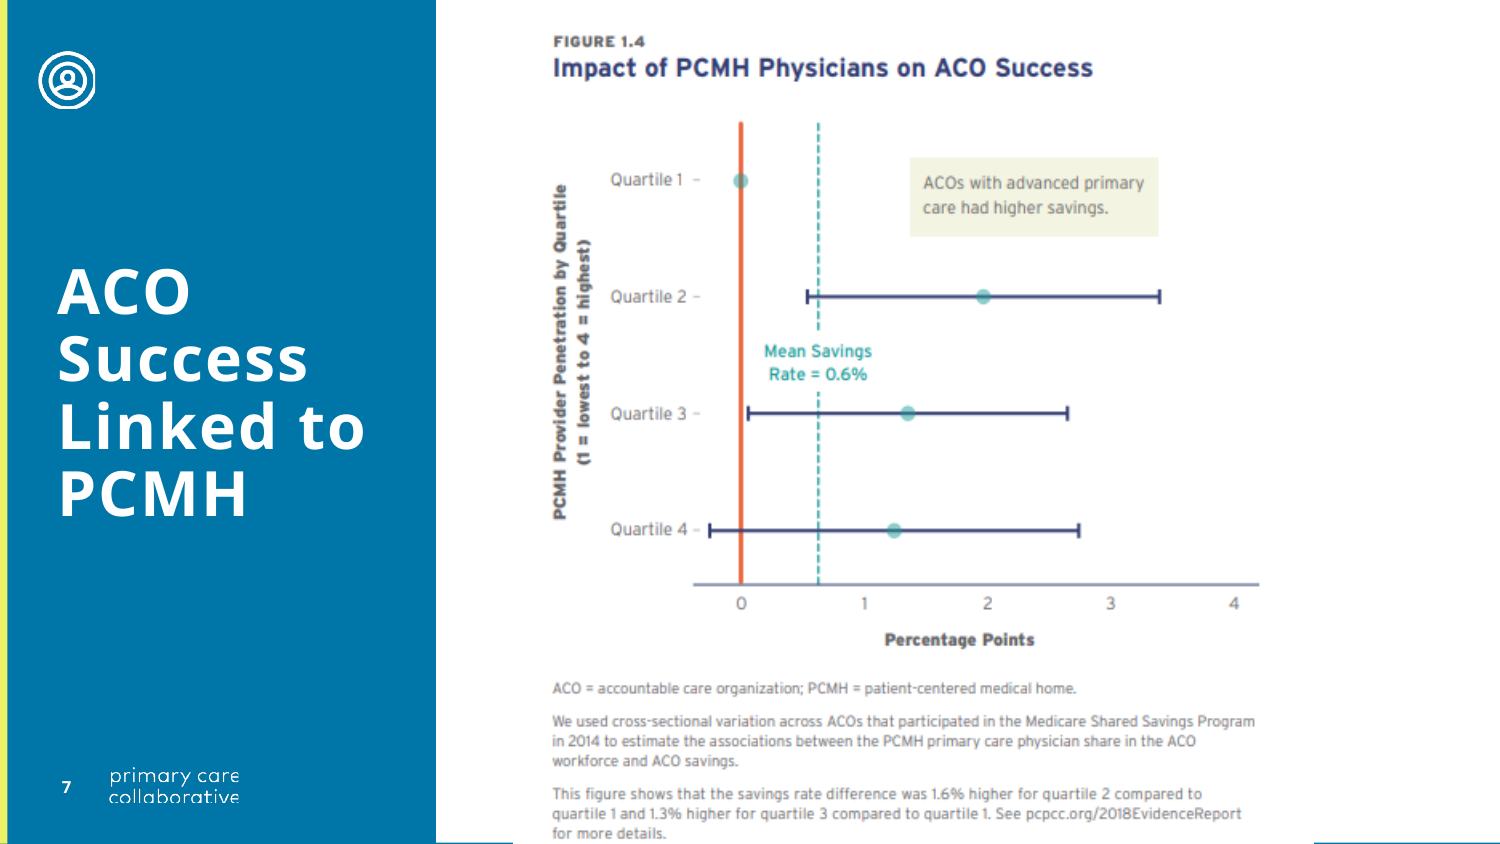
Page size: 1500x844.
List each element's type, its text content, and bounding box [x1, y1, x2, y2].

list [513, 11, 1314, 844]
title ACO Success Linked to PCMH [57, 260, 378, 590]
